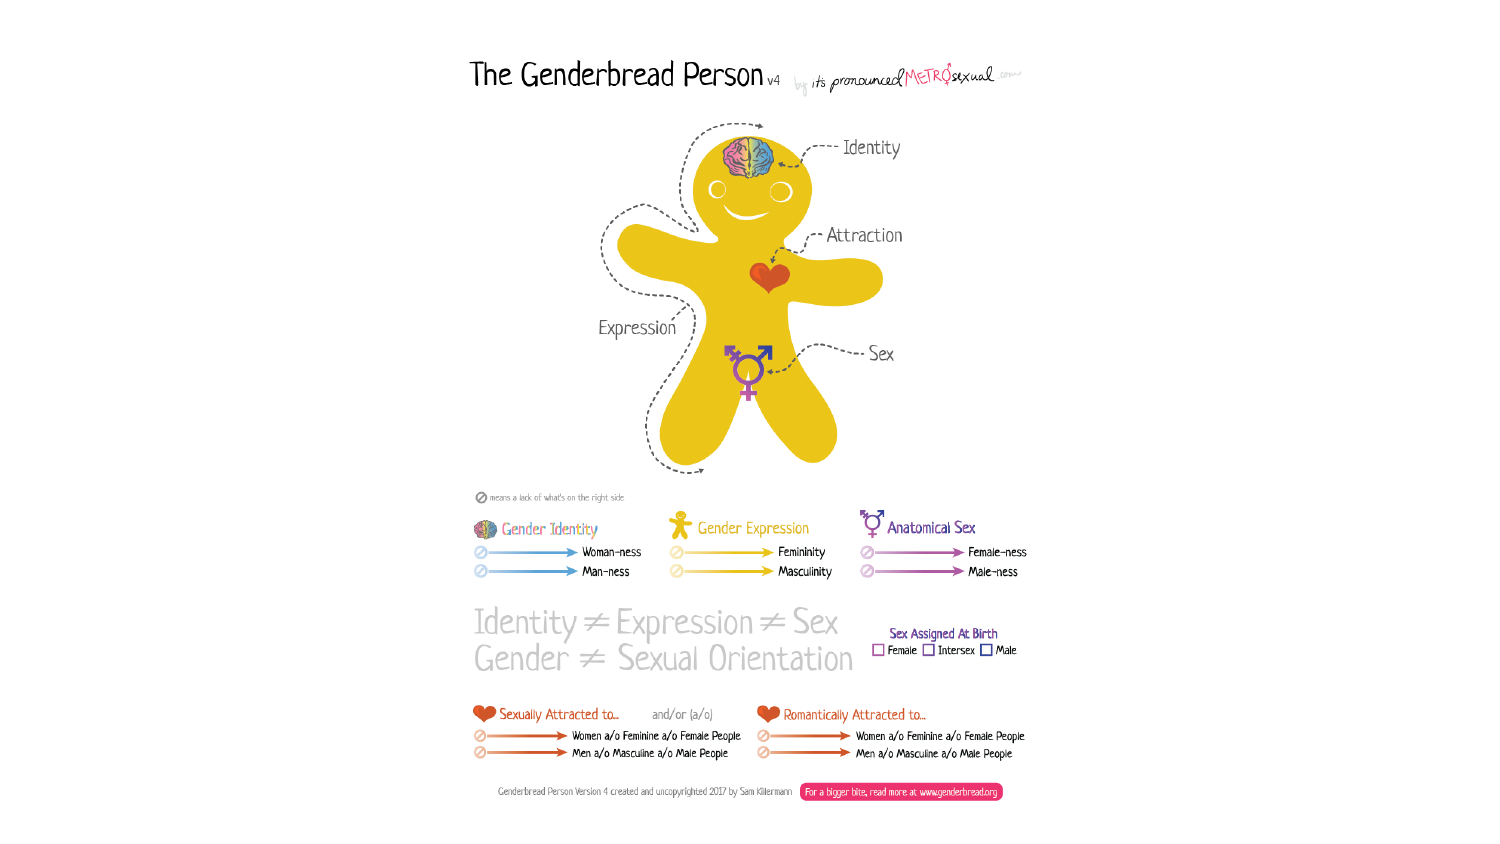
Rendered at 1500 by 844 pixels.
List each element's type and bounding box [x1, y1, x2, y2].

picture [440, 24, 1060, 819]
